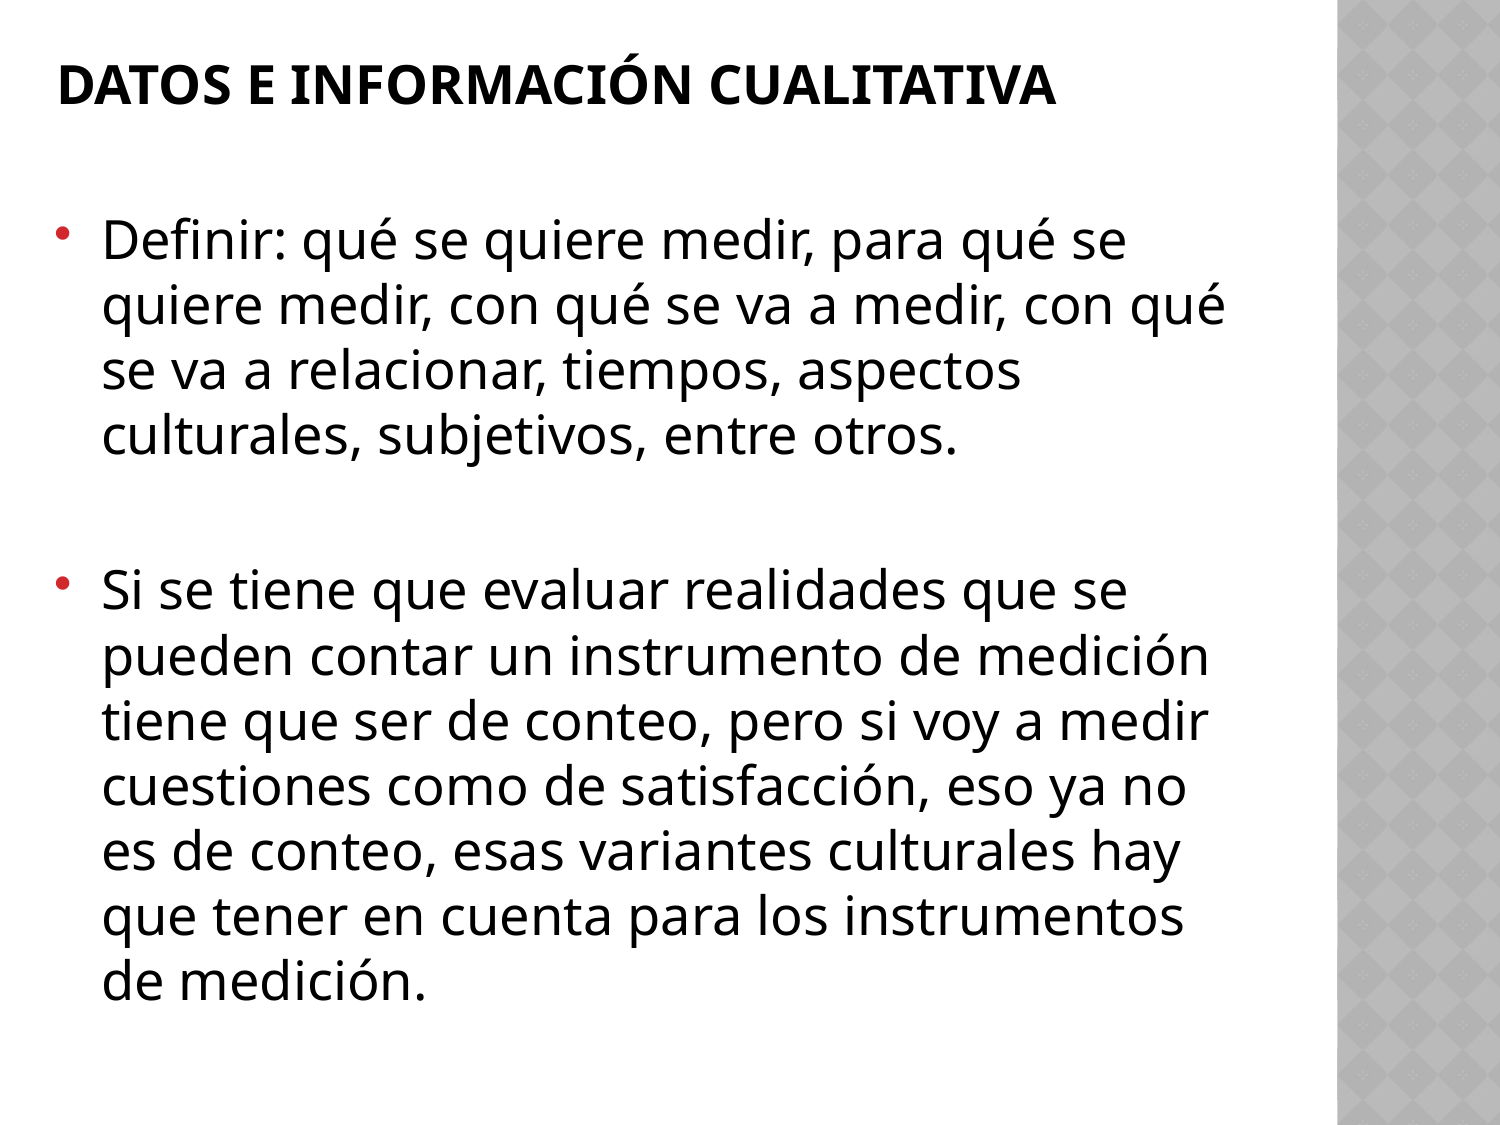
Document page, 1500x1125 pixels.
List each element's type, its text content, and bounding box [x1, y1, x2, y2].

list DATOS E INFORMACIÓN CUALITATIVA Definir: qué se quiere medir, para qué se quiere medir, con qué se va a medir, con qué se va a relacionar, tiempos, aspectos culturales, subjetivos, entre otros. Si se tiene que evaluar realidades que se pueden contar un instrumento de medición tiene que ser de conteo, pero si voy a medir cuestiones como de satisfacción, eso ya no es de conteo, esas variantes culturales hay que tener en cuenta para los instrumentos de medición. [41, 42, 1263, 1059]
